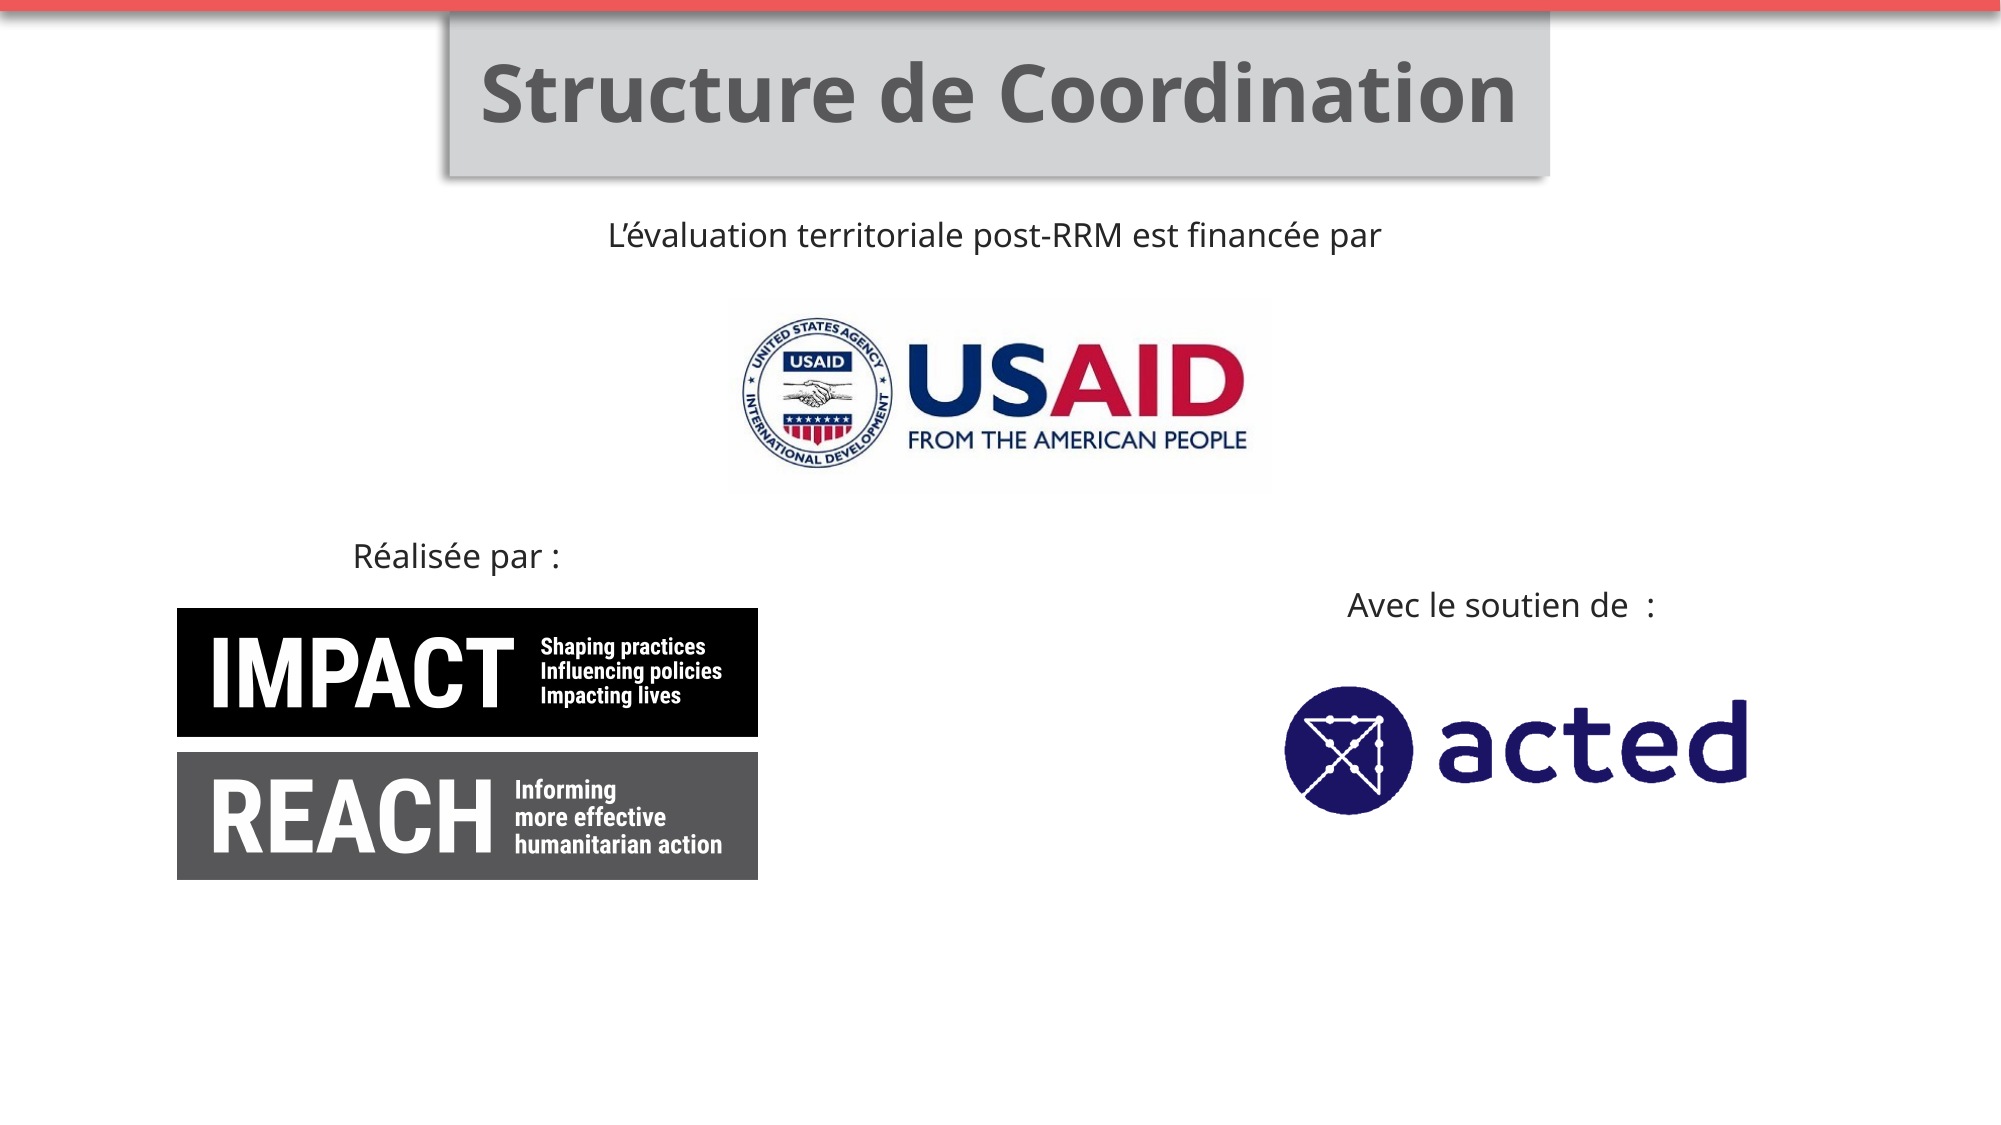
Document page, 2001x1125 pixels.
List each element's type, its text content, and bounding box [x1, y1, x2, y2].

picture [1243, 645, 1787, 855]
text_box Avec le soutien de : [1242, 567, 1761, 646]
picture [177, 608, 758, 737]
picture [728, 297, 1272, 494]
title Structure de Coordination [465, 36, 1535, 147]
picture [177, 752, 758, 880]
text_box L’évaluation territoriale post-RRM est financée par [255, 182, 1745, 293]
text_box Réalisée par : [255, 523, 659, 592]
